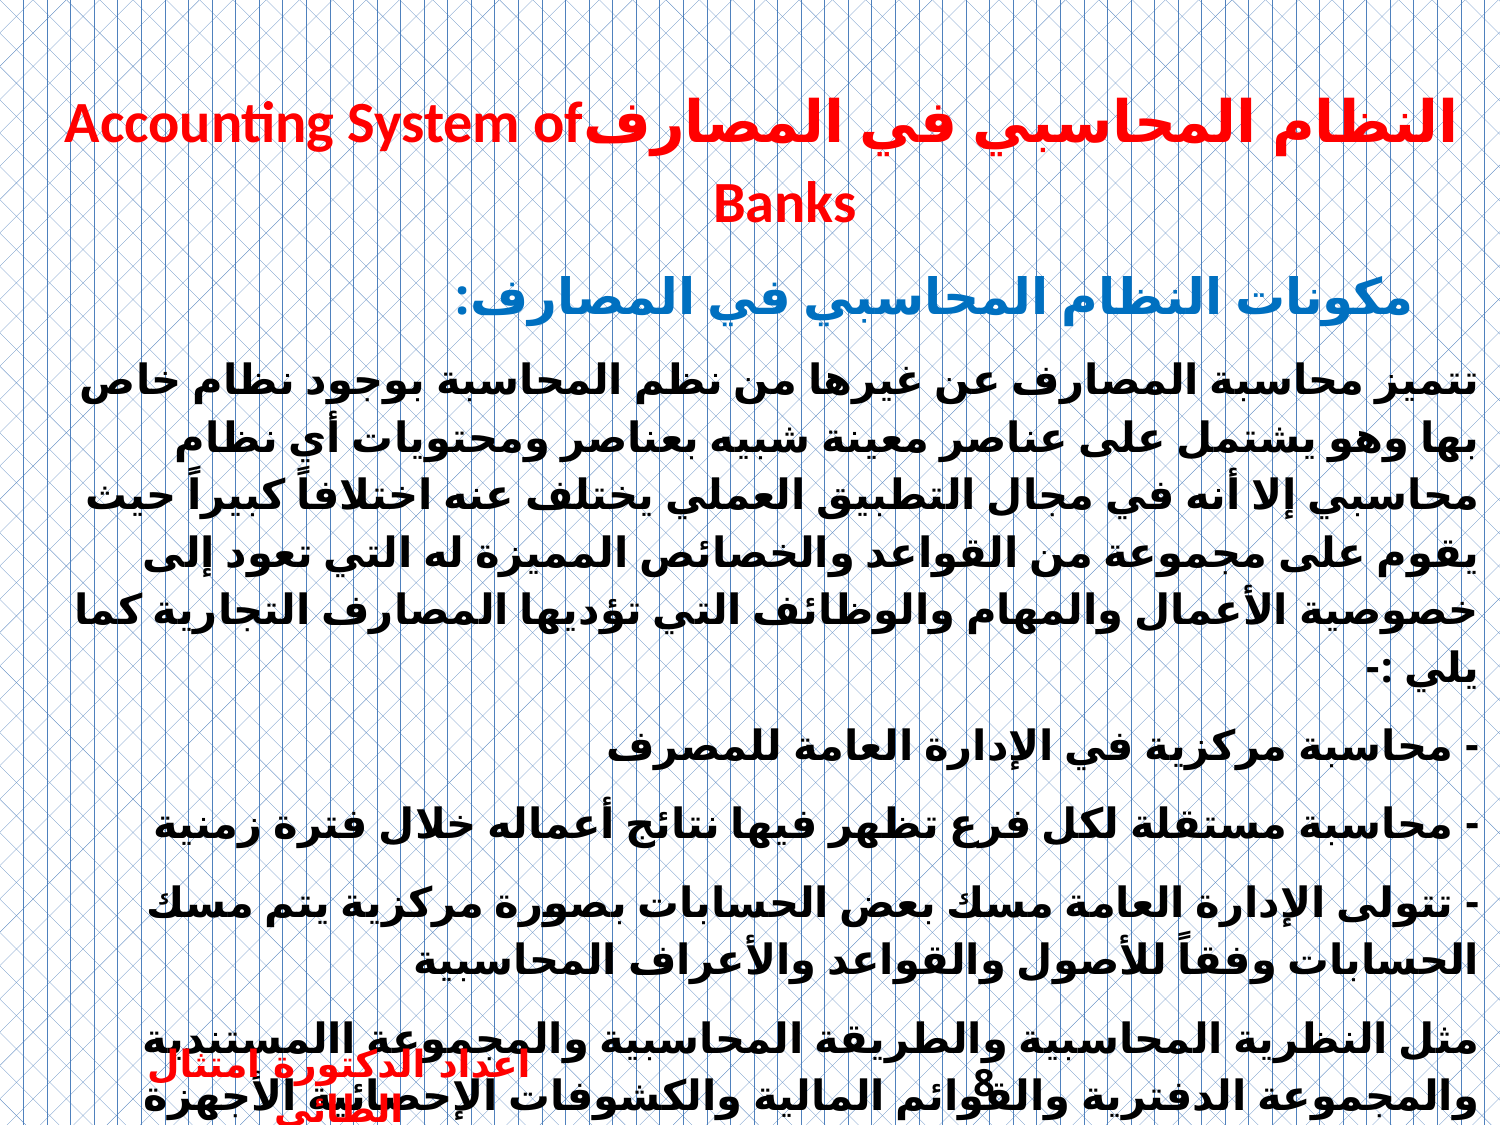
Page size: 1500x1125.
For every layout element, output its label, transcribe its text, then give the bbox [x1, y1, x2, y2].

text_box النظام المحاسبي في المصارفAccounting System of Banks مكونات النظام المحاسبي في المصارف: تتميز محاسبة المصارف عن غيرها من نظم المحاسبة بوجود نظام خاص بها وهو يشتمل على عناصر معينة شبيه بعناصر ومحتويات أي نظام محاسبي إلا أنه في مجال التطبيق العملي يختلف عنه اختلافاً كبيراً حيث يقوم على مجموعة من القواعد والخصائص المميزة له التي تعود إلى خصوصية الأعمال والمهام والوظائف التي تؤديها المصارف التجارية كما يلي :- - محاسبة مركزية في الإدارة العامة للمصرف - محاسبة مستقلة لكل فرع تظهر فيها نتائج أعماله خلال فترة زمنية - تتولى الإدارة العامة مسك بعض الحسابات بصورة مركزية يتم مسك الحسابات وفقاً للأصول والقواعد والأعراف المحاسبية مثل النظرية المحاسبية والطريقة المحاسبية والمجموعة االمستندية والمجموعة الدفترية والقوائم المالية والكشوفات الإحصائية الأجهزة والمعدات والأنظمة الرقابية والتعليمات الإجرائية والعاملون [29, 66, 1495, 1125]
footer اعداد الدكتورة امتثال الطائي [101, 1054, 577, 1115]
slide_number 8 [809, 1054, 1160, 1115]
